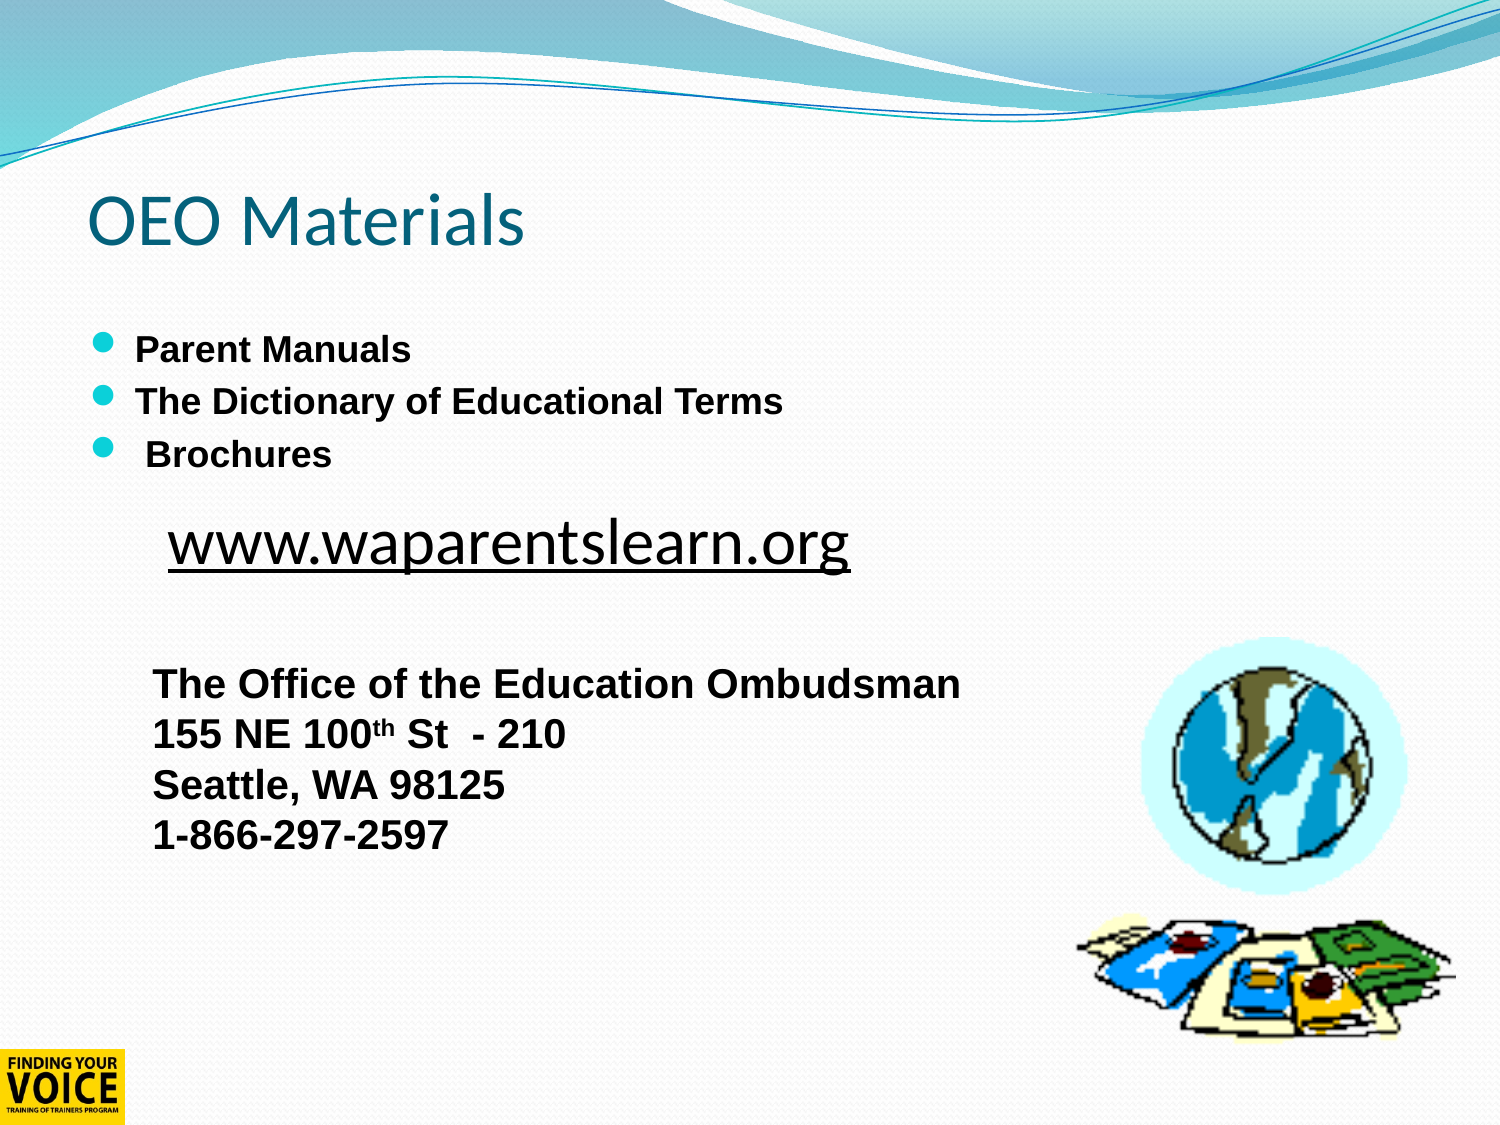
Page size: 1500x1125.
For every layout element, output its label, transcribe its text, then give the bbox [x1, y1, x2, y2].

picture [1074, 637, 1456, 1063]
title OEO Materials [87, 162, 1438, 350]
text_box The Office of the Education Ombudsman 155 NE 100th St - 210 Seattle, WA 98125 1-866-297-2597 [137, 649, 1013, 865]
picture [0, 1049, 125, 1125]
list Parent Manuals The Dictionary of Educational Terms Brochures www.waparentslearn.org [75, 317, 1425, 1038]
